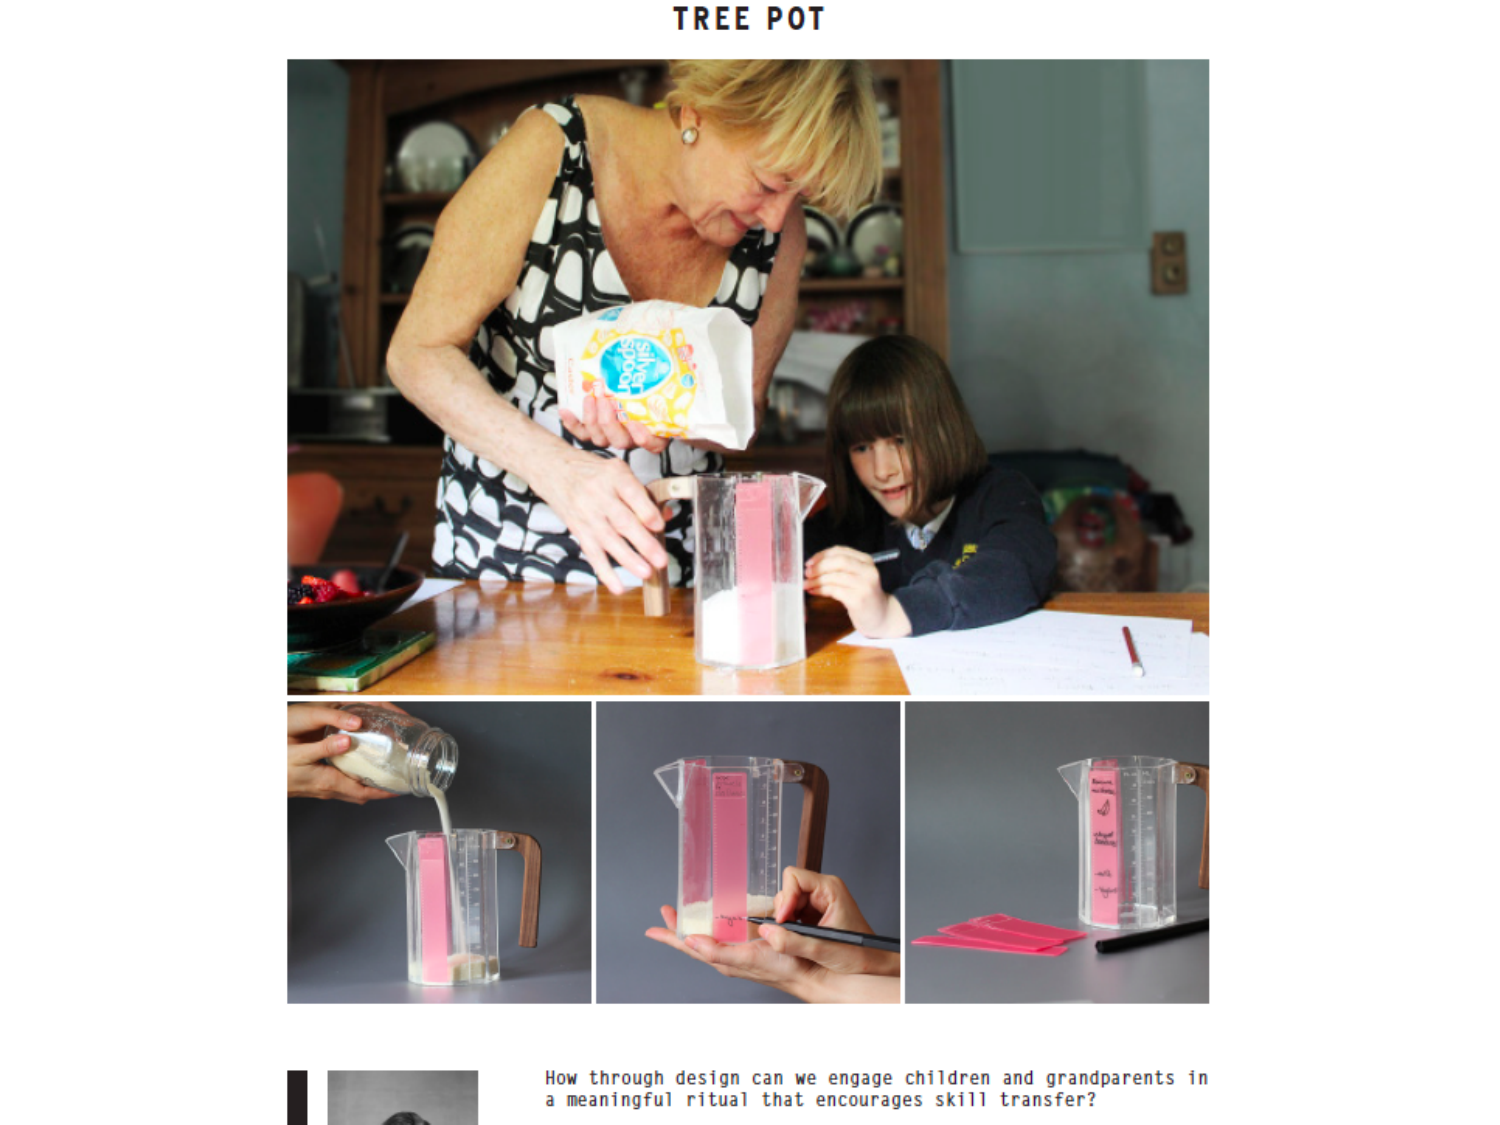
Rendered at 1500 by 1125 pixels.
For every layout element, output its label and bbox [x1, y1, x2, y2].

picture [272, 0, 1225, 1125]
